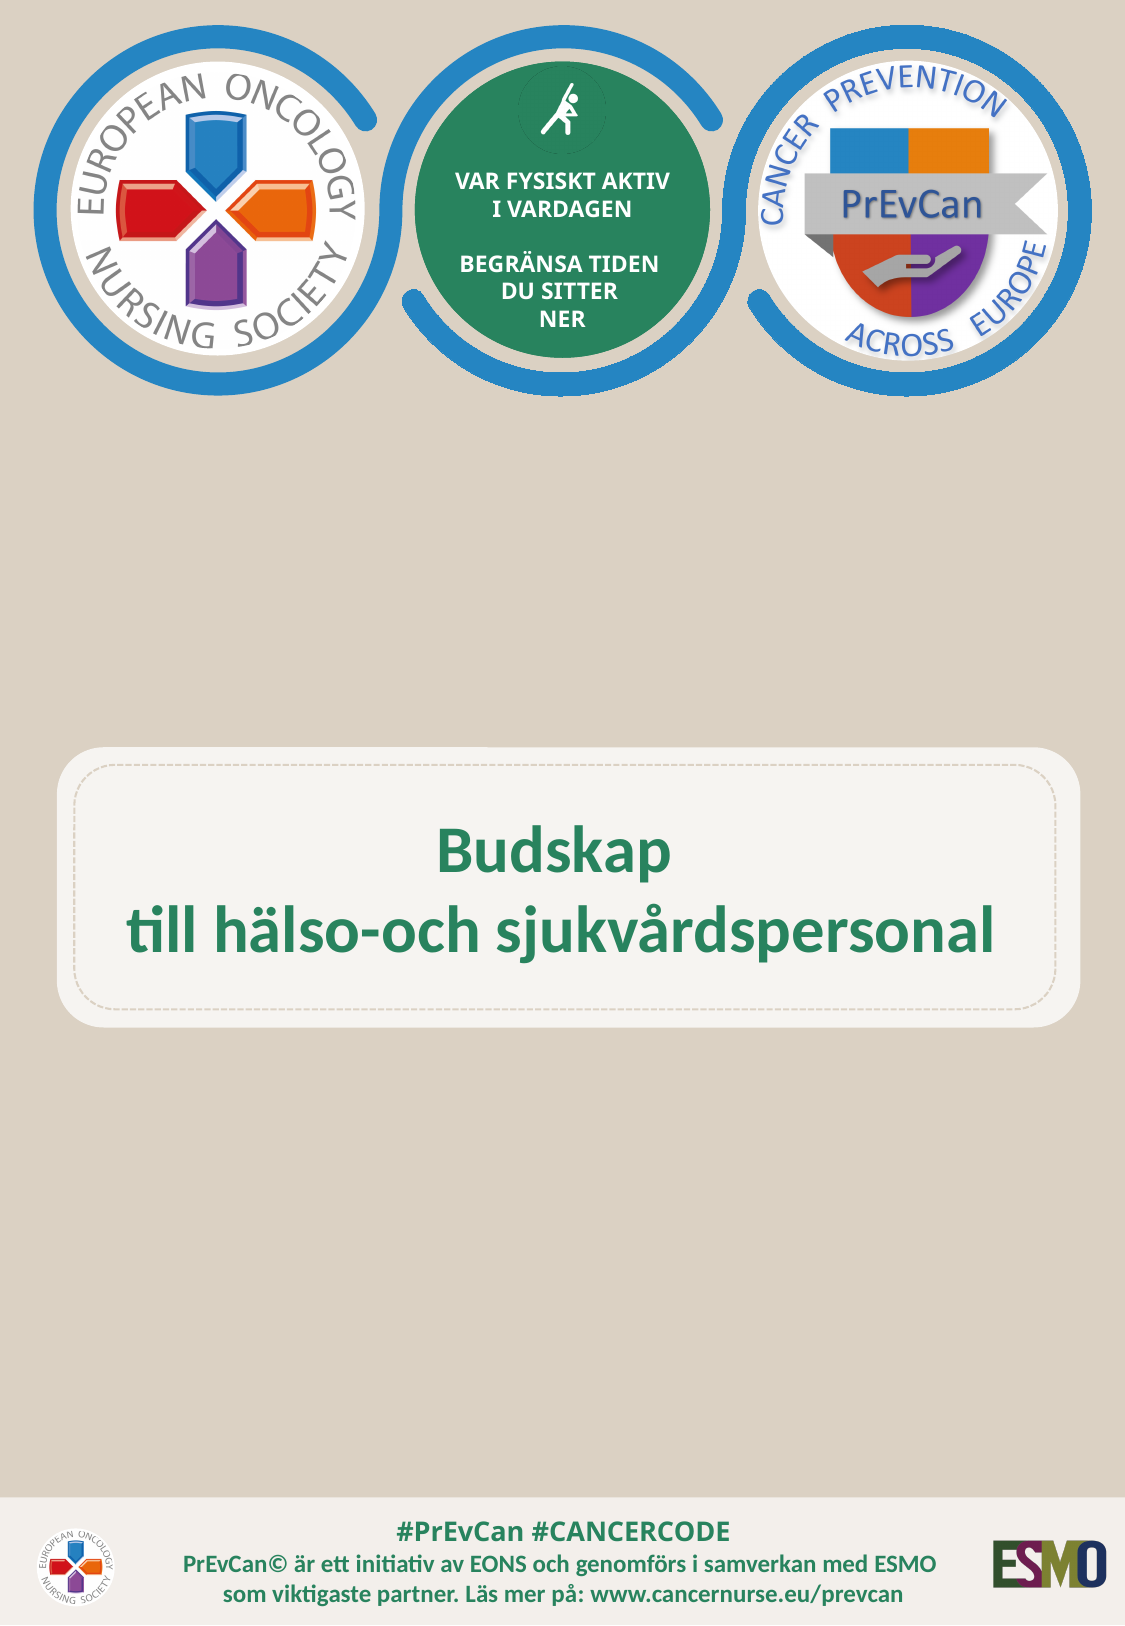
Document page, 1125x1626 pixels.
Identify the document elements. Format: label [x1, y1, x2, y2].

text_box [0, 25, 1125, 1625]
